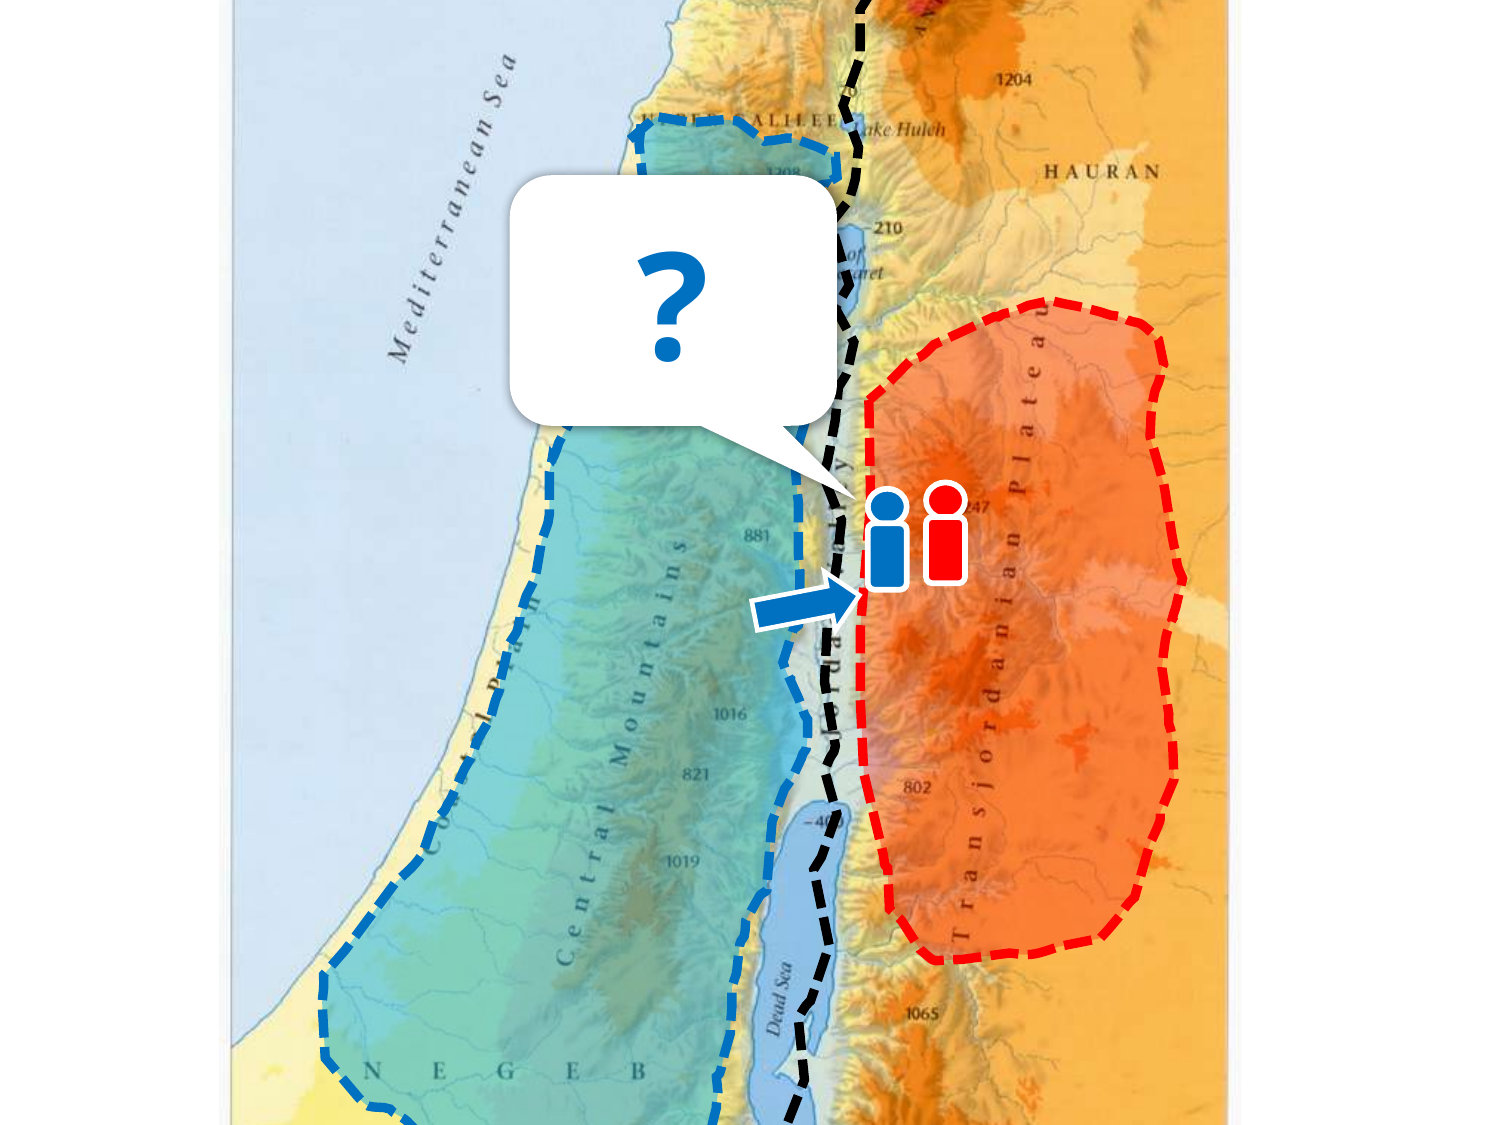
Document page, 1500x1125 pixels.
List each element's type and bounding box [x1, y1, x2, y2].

text_box [926, 482, 965, 584]
text_box [867, 488, 907, 590]
picture [218, 0, 1242, 1125]
text_box [881, 605, 992, 729]
